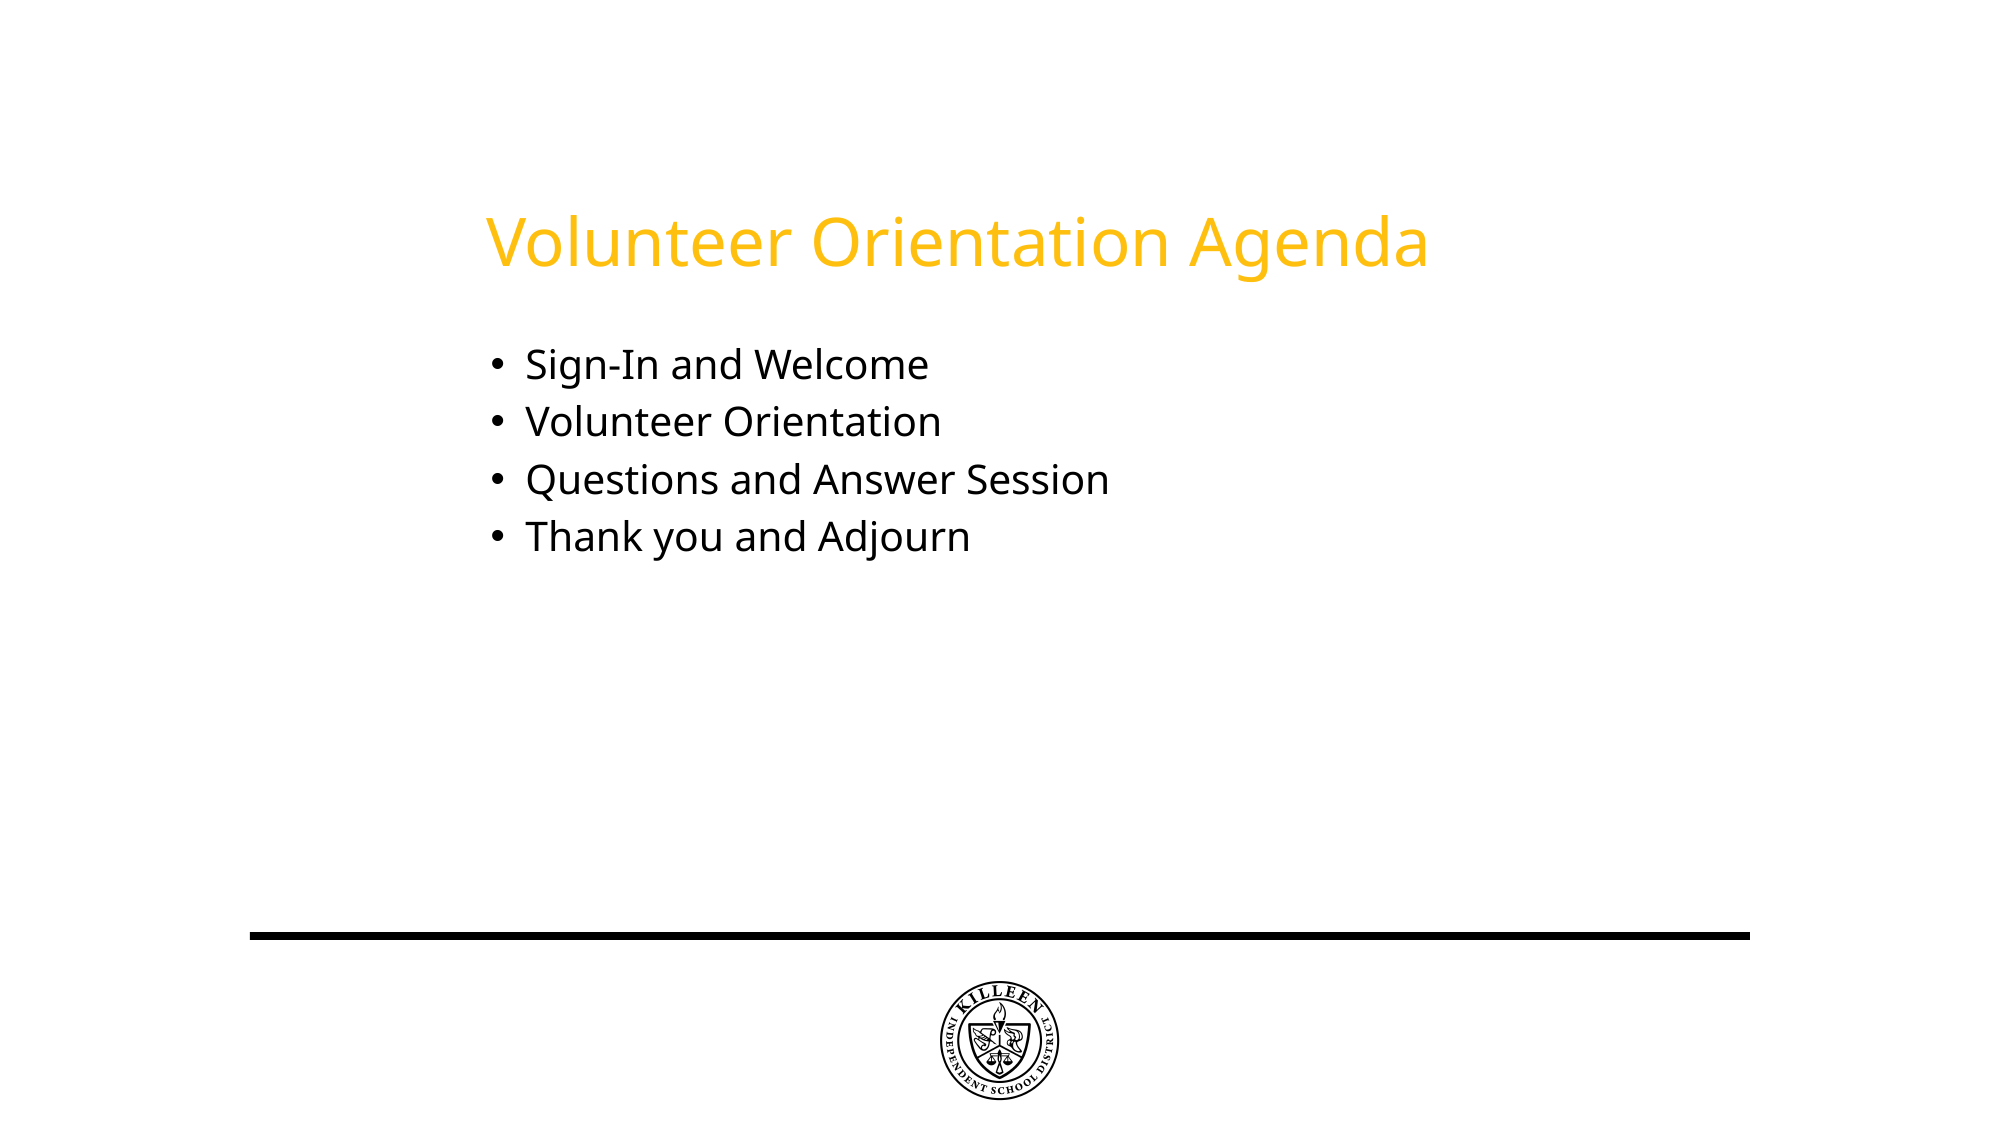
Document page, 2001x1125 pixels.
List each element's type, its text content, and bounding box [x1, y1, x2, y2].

text_box [928, 969, 1071, 1112]
text_box Sign-In and Welcome Volunteer Orientation Questions and Answer Session Thank you and Adjourn [456, 330, 1544, 560]
text_box Volunteer Orientation Agenda [486, 185, 1485, 280]
